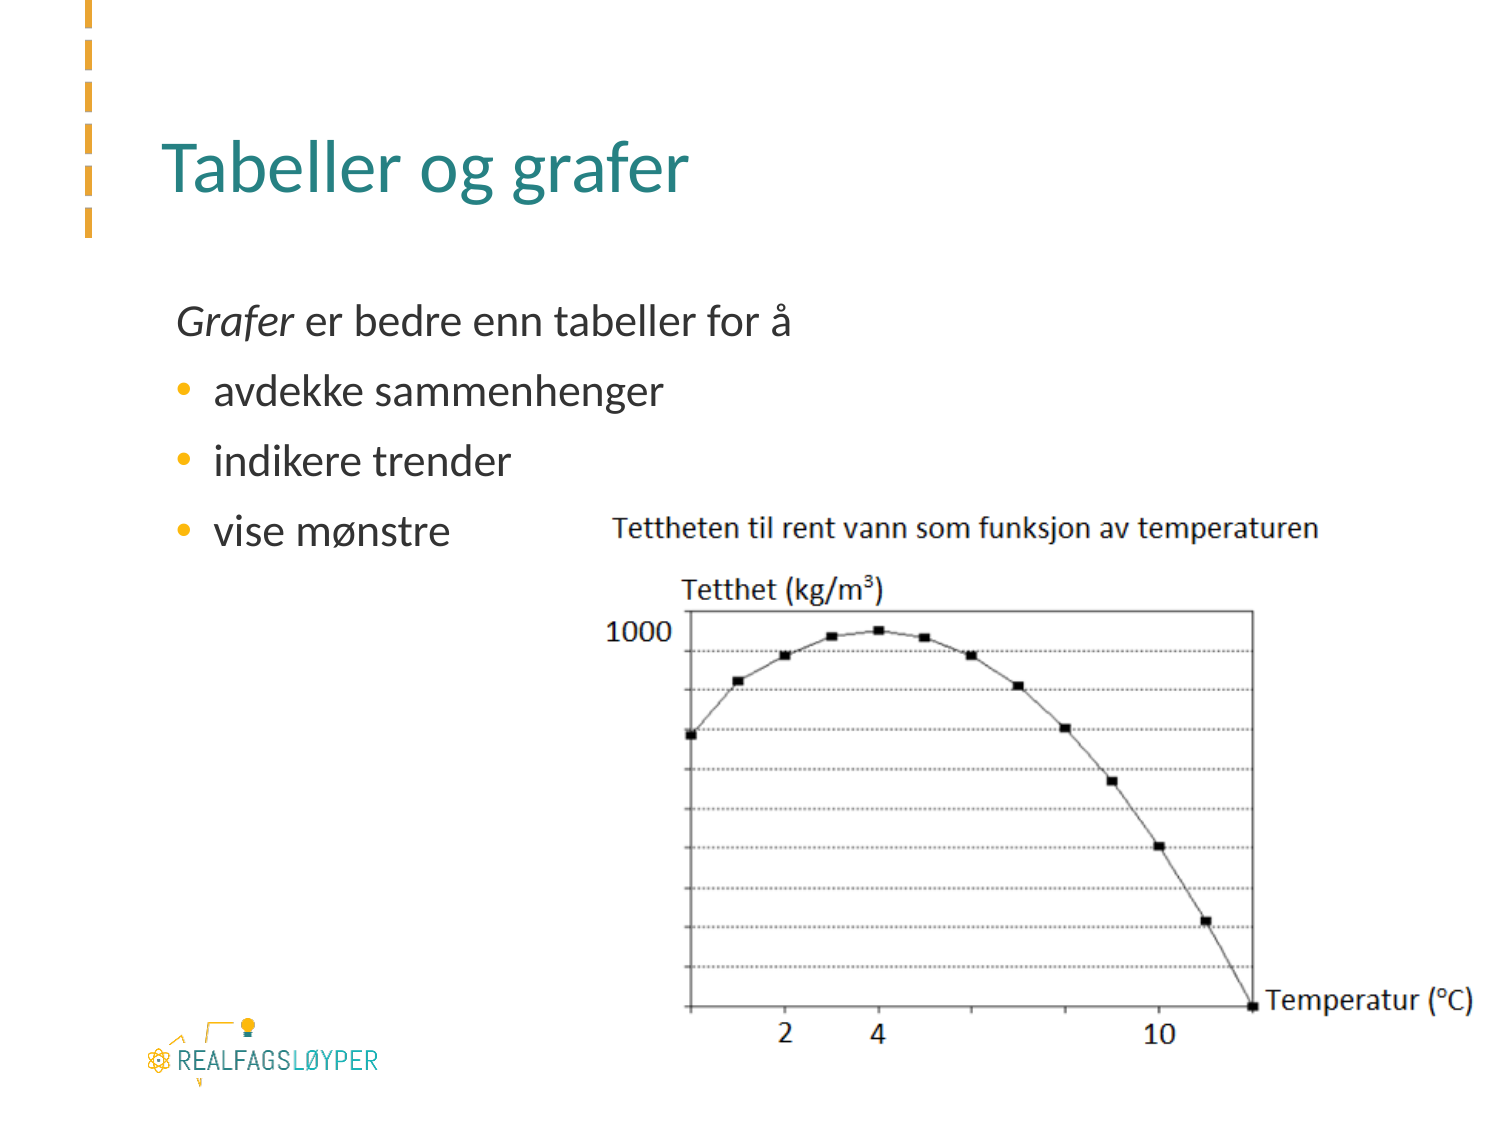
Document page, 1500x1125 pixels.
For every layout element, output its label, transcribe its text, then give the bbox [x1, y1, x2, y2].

picture [146, 1018, 380, 1089]
picture [85, 0, 92, 238]
title Tabeller og grafer [146, 59, 1391, 278]
list Grafer er bedre enn tabeller for å avdekke sammenhenger indikere trender vise mønstre [160, 289, 1382, 975]
picture [574, 509, 1486, 1058]
